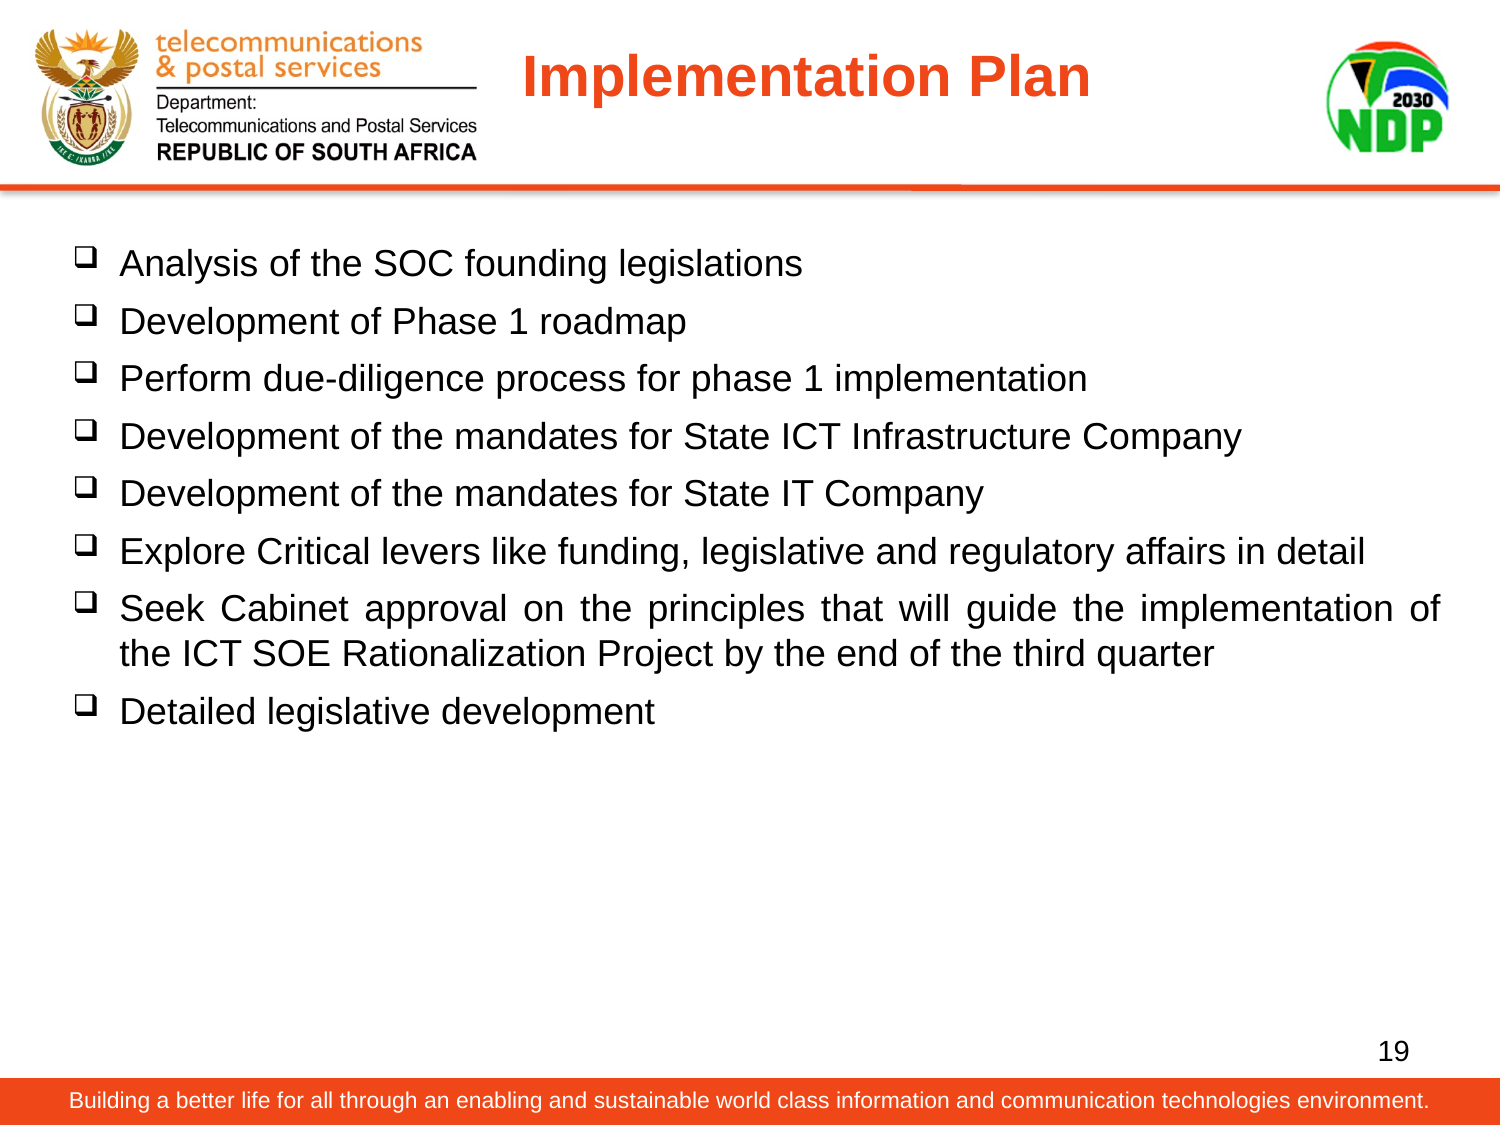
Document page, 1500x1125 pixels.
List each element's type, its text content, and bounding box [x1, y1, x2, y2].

picture [29, 18, 485, 173]
slide_number 19 [1163, 1024, 1426, 1103]
text_box Analysis of the SOC founding legislations Development of Phase 1 roadmap Perform due-diligence process for phase 1 implementation Development of the mandates for State ICT Infrastructure Company Development of the mandates for State IT Company Explore Critical levers like funding, legislative and regulatory affairs in detail Seek Cabinet approval on the principles that will guide the implementation of the ICT SOE Rationalization Project by the end of the third quarter Detailed legislative development [43, 231, 1457, 740]
picture [1315, 23, 1465, 173]
text_box Implementation Plan [506, 30, 1310, 116]
footer Building a better life for all through an enabling and sustainable world class information and communication technologies environment. [0, 1077, 1500, 1125]
